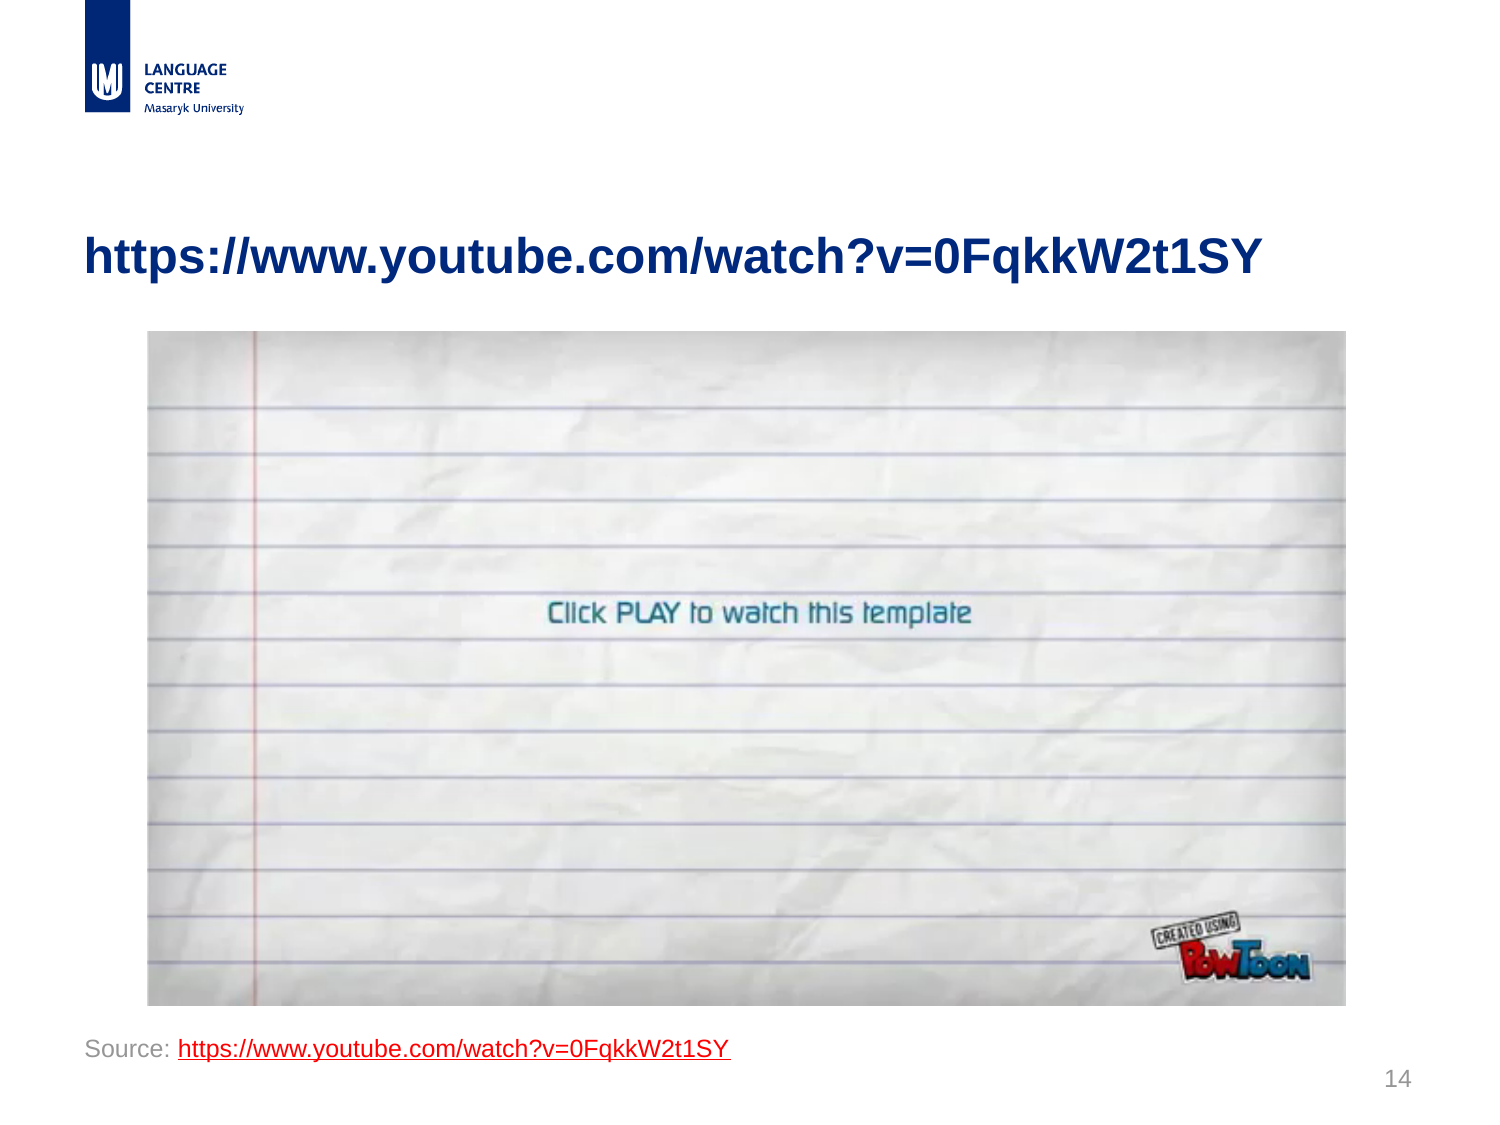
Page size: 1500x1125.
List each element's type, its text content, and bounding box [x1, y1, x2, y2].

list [146, 330, 1347, 1007]
picture [0, 0, 1500, 1125]
slide_number 14 [1125, 1025, 1428, 1100]
footer Source: https://www.youtube.com/watch?v=0FqkkW2t1SY [69, 1025, 1104, 1100]
title https://www.youtube.com/watch?v=0FqkkW2t1SY [83, 184, 1411, 291]
